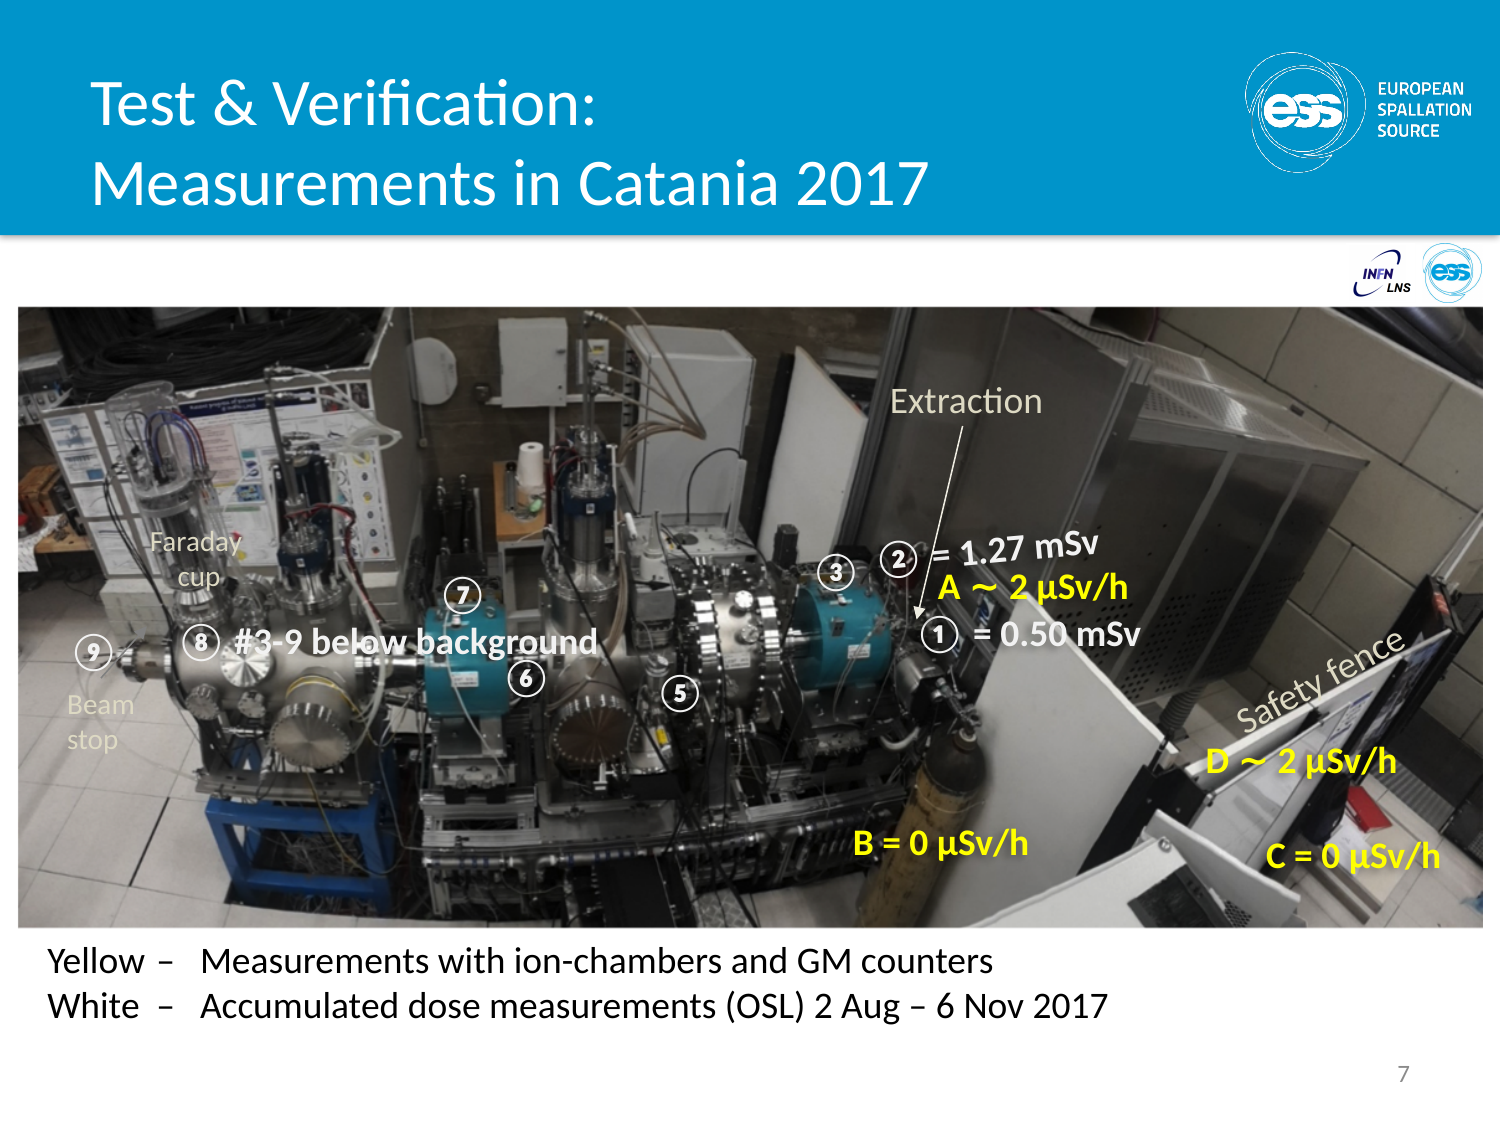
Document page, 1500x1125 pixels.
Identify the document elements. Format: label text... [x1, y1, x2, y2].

picture [1423, 83, 1430, 94]
picture [1389, 104, 1393, 115]
picture [17, 306, 1483, 929]
picture [1409, 104, 1415, 115]
text_box Yellow – Measurements with ion-chambers and GM counters White – Accumulated dose measurements (OSL) 2 Aug – 6 Nov 2017 [32, 938, 1125, 1034]
picture [1379, 83, 1385, 94]
picture [1443, 86, 1450, 93]
slide_number 7 [1074, 1042, 1425, 1103]
title Test & Verification: Measurements in Catania 2017 [75, 45, 1247, 233]
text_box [916, 425, 963, 620]
picture [1422, 243, 1483, 303]
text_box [857, 518, 1157, 663]
picture [1454, 83, 1458, 94]
picture [1418, 104, 1423, 115]
picture [1264, 94, 1342, 127]
picture [1400, 83, 1407, 94]
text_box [53, 539, 877, 722]
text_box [100, 626, 148, 679]
picture [1436, 104, 1444, 115]
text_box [832, 554, 1458, 885]
picture [1432, 125, 1438, 136]
picture [1422, 125, 1428, 134]
picture [1398, 109, 1406, 115]
picture [1345, 242, 1416, 303]
